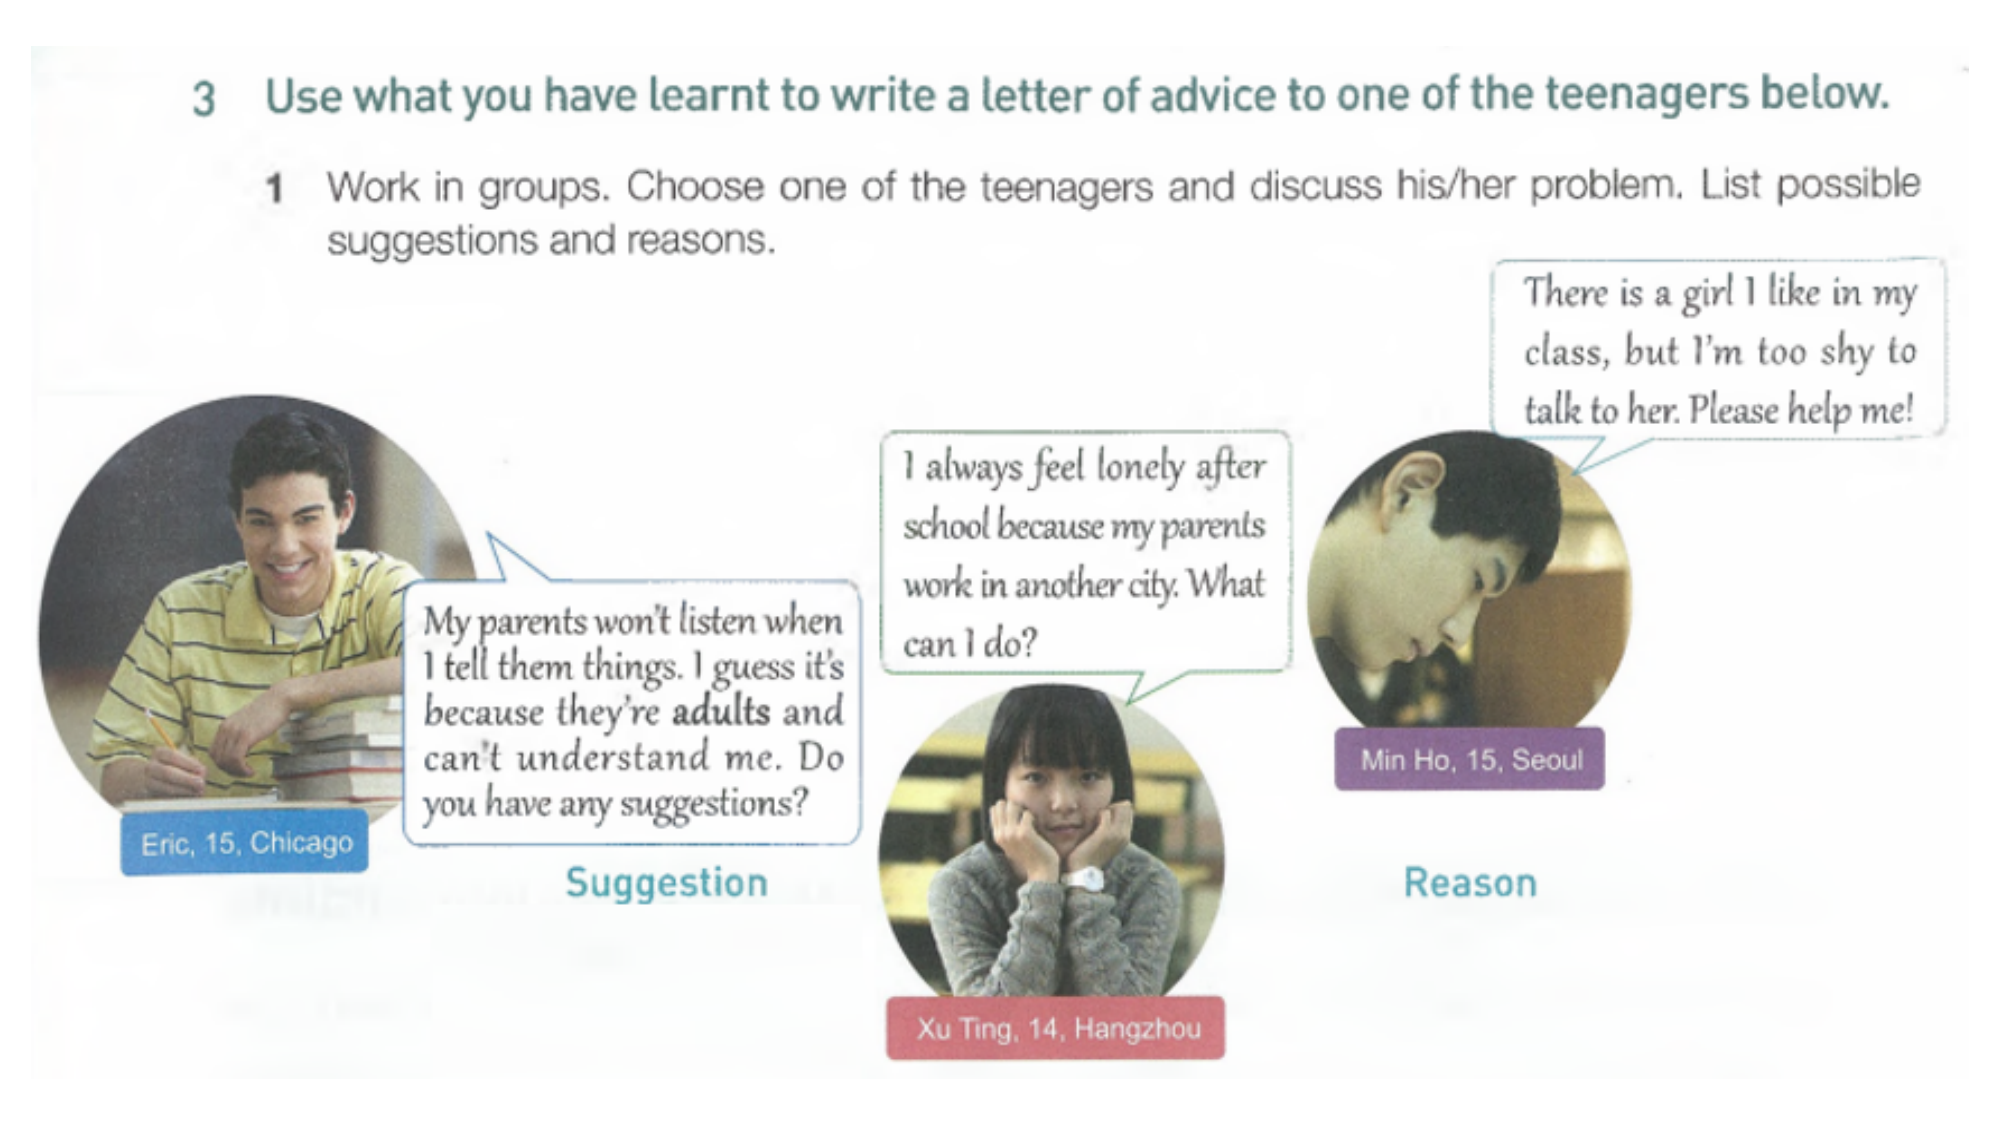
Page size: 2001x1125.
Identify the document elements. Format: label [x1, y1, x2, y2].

picture [30, 46, 1969, 1079]
